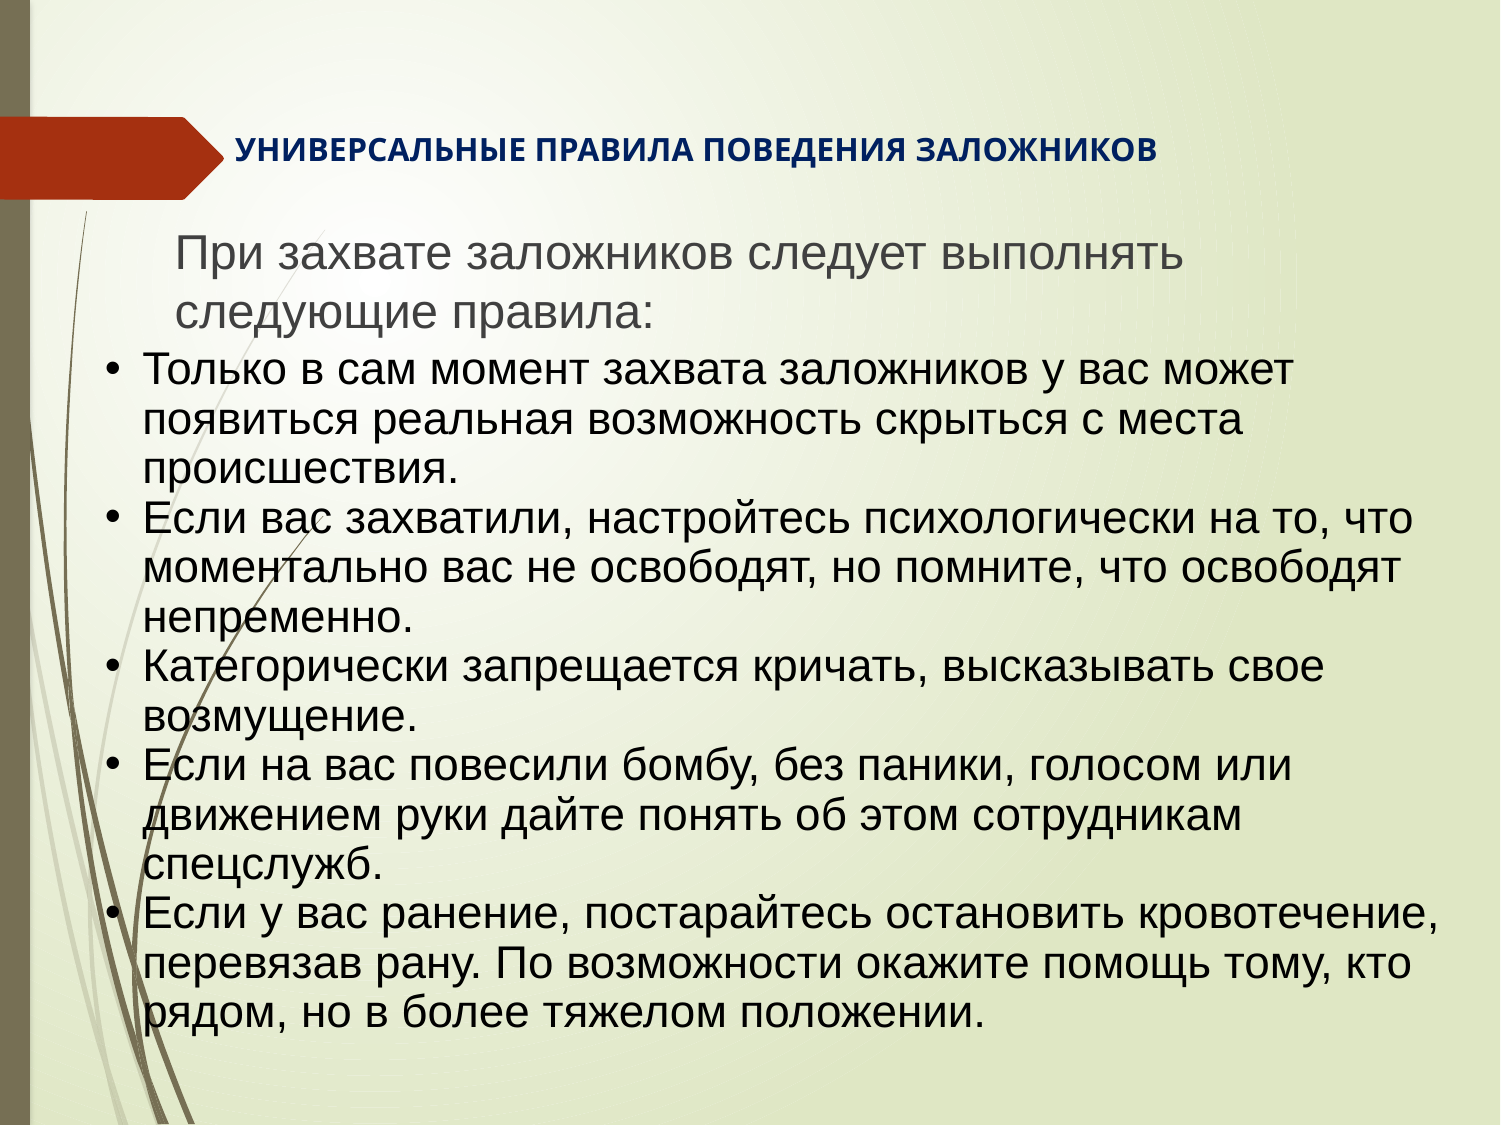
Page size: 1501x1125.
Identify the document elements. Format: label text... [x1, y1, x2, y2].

title Универсальные правила поведения заложников [219, 121, 1365, 198]
list При захвате заложников следует выполнять следующие правила: [159, 212, 1442, 338]
text_box Только в сам момент захвата заложников у вас может появиться реальная возможность скрыться с места происшествия. Если вас захватили, настройтесь психологически на то, что моментально вас не освободят, но помните, что освободят непременно. Категорически запрещается кричать, высказывать свое возмущение. Если на вас повесили бомбу, без паники, голосом или движением руки дайте понять об этом сотрудникам спецслужб. Если у вас ранение, постарайтесь остановить кровотечение, перевязав рану. По возможности окажите помощь тому, кто рядом, но в более тяжелом положении. [89, 338, 1499, 1047]
